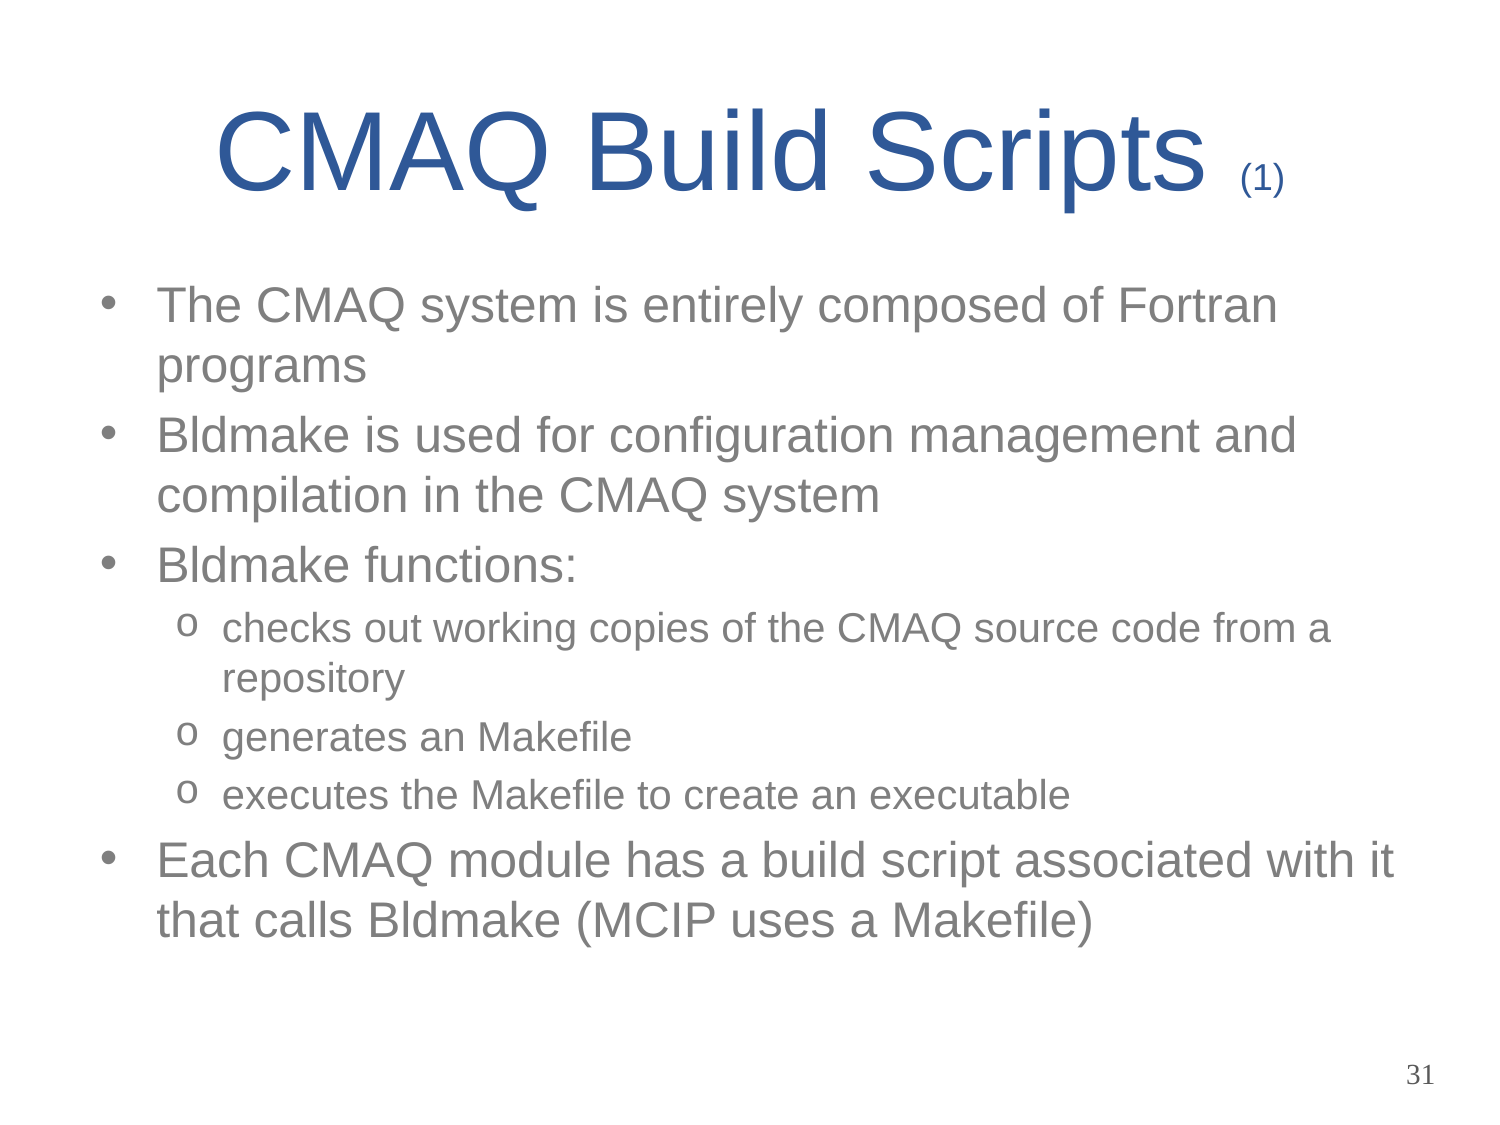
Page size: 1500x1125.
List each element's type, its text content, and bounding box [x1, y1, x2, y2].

title CMAQ Build Scripts (1) [75, 24, 1425, 221]
slide_number 31 [1401, 1042, 1494, 1103]
list The CMAQ system is entirely composed of Fortran programs Bldmake is used for configuration management and compilation in the CMAQ system Bldmake functions: checks out working copies of the CMAQ source code from a repository generates an Makefile executes the Makefile to create an executable Each CMAQ module has a build script associated with it that calls Bldmake (MCIP uses a Makefile) [84, 265, 1418, 995]
